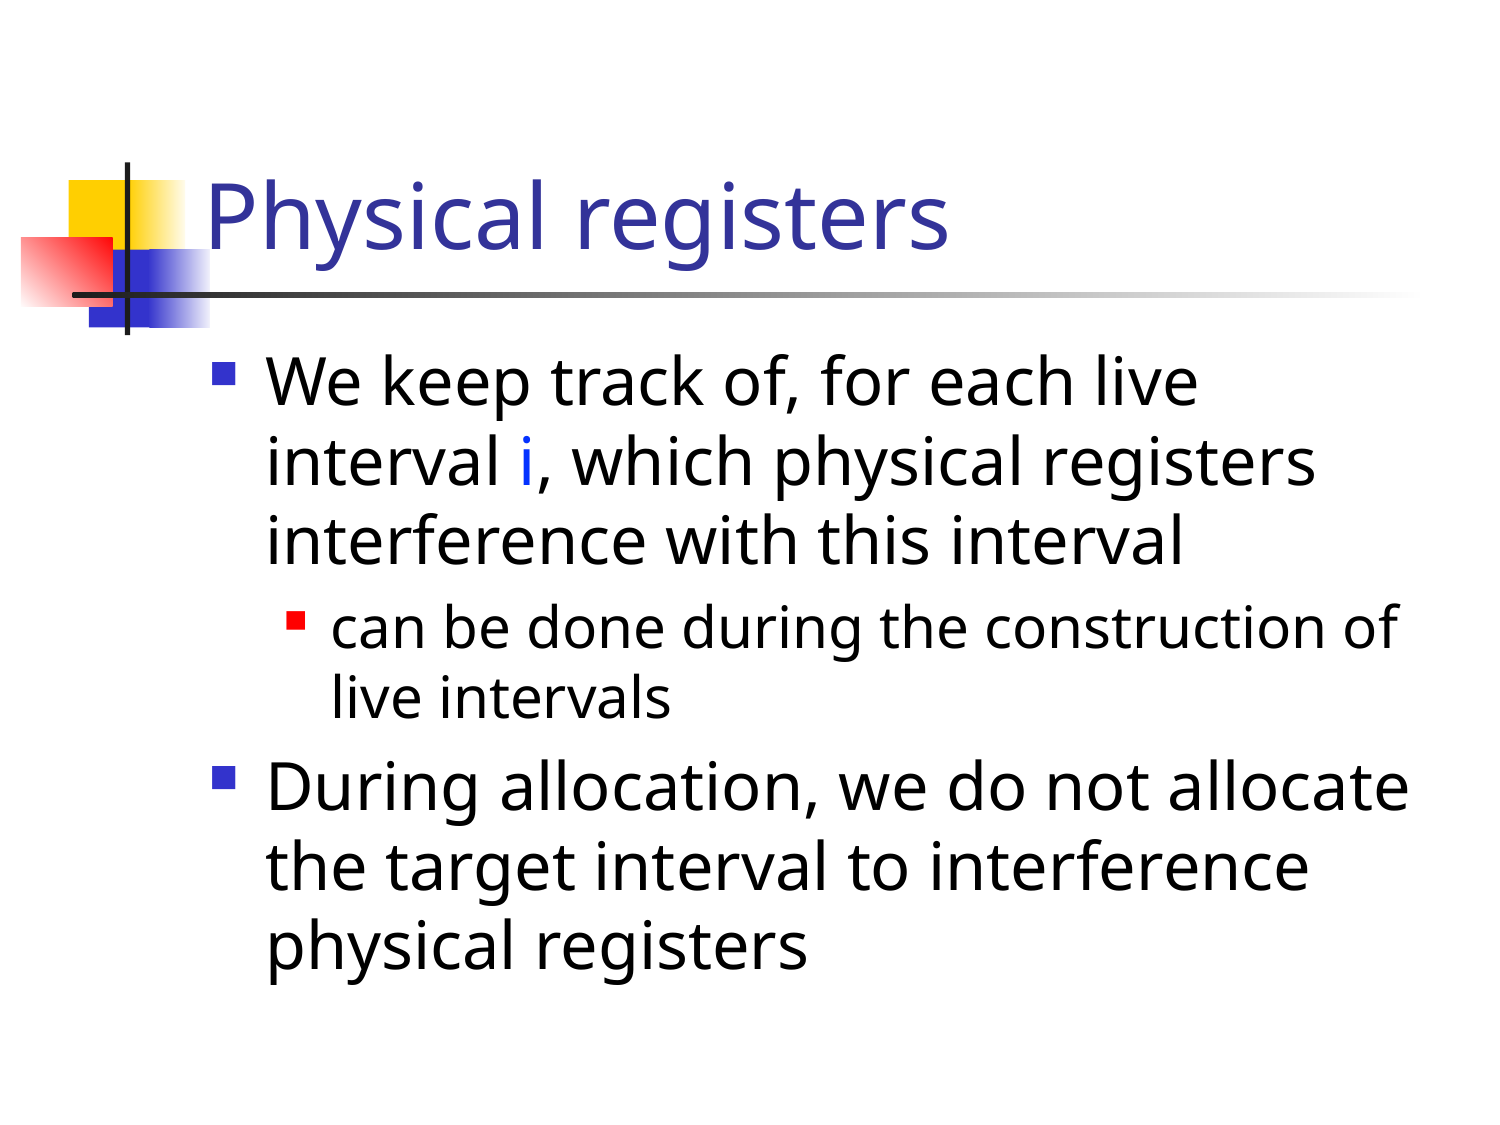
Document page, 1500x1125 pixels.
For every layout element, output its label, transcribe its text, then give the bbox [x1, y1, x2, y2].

title Physical registers [188, 35, 1468, 275]
list We keep track of, for each live interval i, which physical registers interference with this interval can be done during the construction of live intervals During allocation, we do not allocate the target interval to interference physical registers [193, 331, 1469, 1006]
